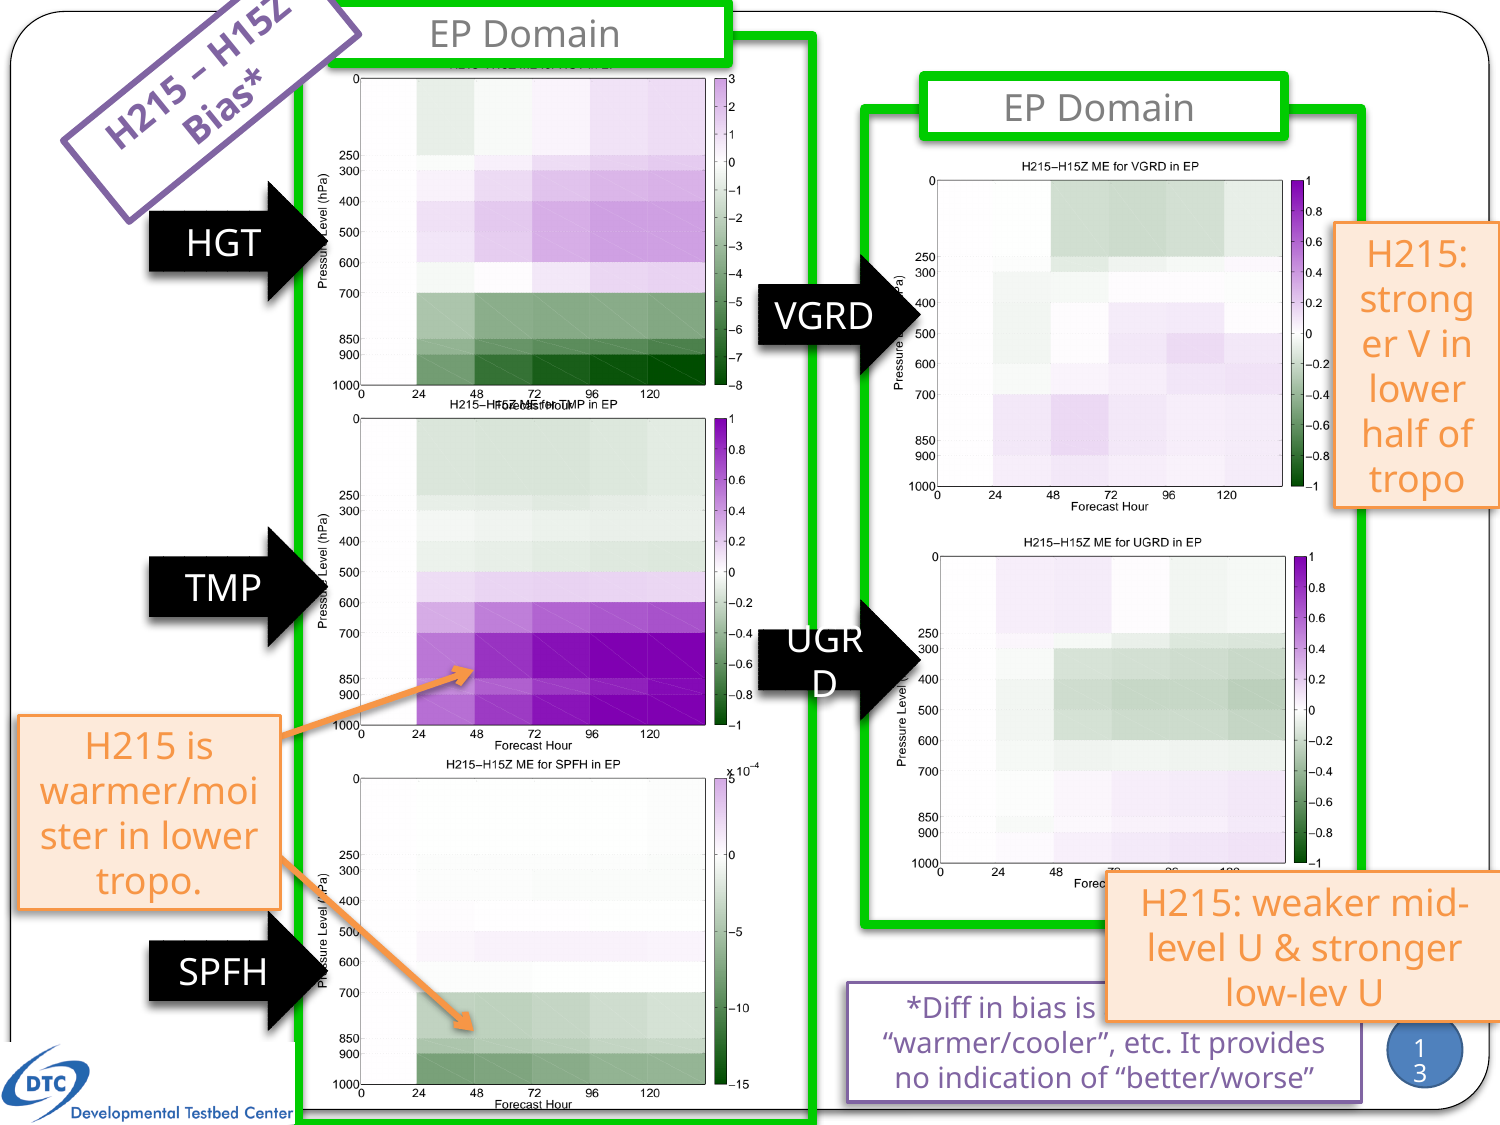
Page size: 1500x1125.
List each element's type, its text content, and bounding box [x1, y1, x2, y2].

text_box H215 – H15Z Bias* [62, 74, 143, 223]
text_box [148, 2, 814, 1125]
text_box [250, 831, 475, 1032]
text_box H215 is warmer/moister in lower tropo. [18, 715, 143, 910]
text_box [758, 75, 1362, 925]
text_box H215: stronger V in lower half of tropo [1367, 222, 1500, 508]
text_box *Diff in bias is an indicator of “warmer/cooler”, etc. It provides no indication of “better/worse” [847, 982, 1362, 1102]
text_box H215: weaker mid-level U & stronger low-lev U [1106, 871, 1500, 1022]
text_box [239, 669, 475, 751]
picture [0, 1042, 295, 1125]
